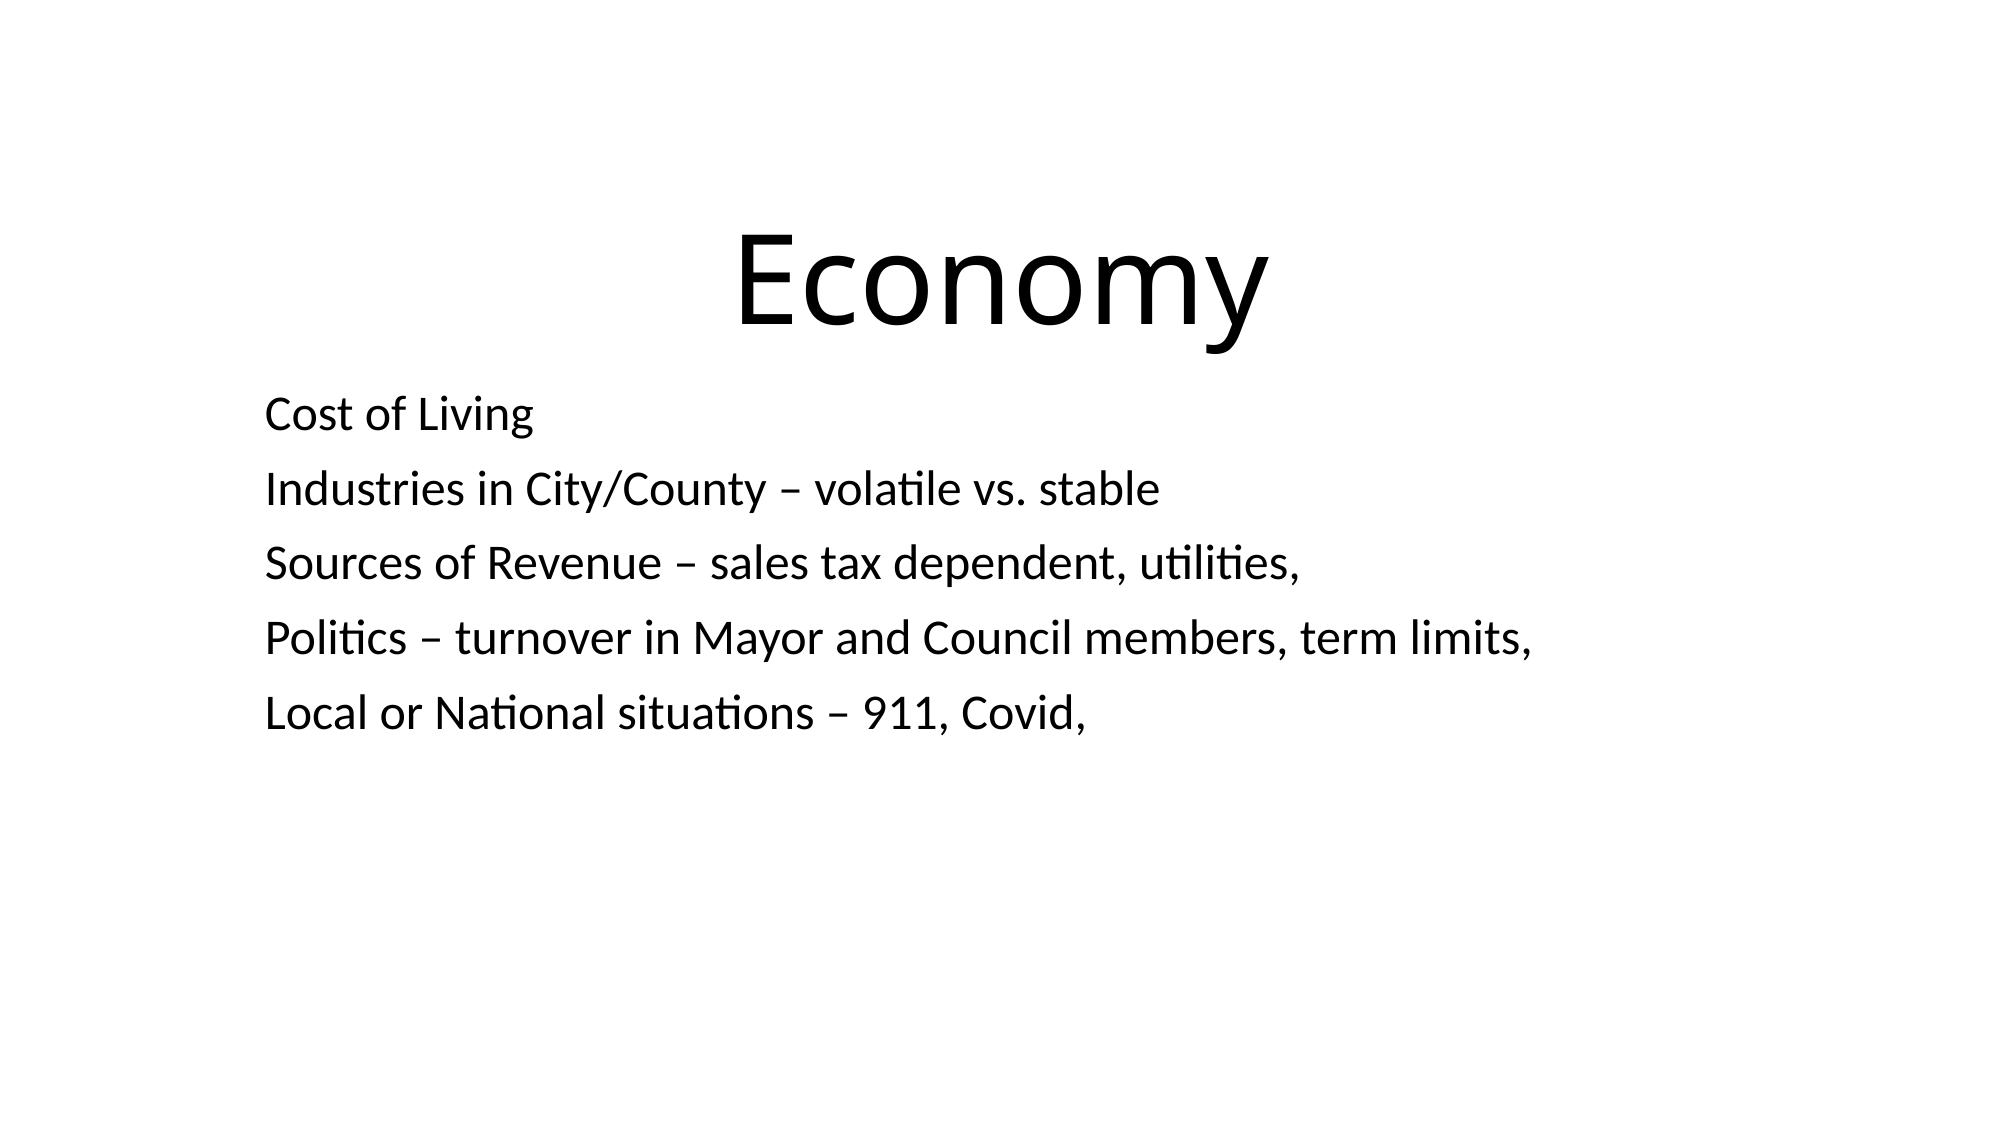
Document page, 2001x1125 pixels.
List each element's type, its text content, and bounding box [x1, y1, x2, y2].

subtitle Cost of Living Industries in City/County – volatile vs. stable Sources of Revenue – sales tax dependent, utilities, Politics – turnover in Mayor and Council members, term limits, Local or National situations – 911, Covid, [249, 379, 1750, 863]
title Economy [249, 184, 1750, 359]
